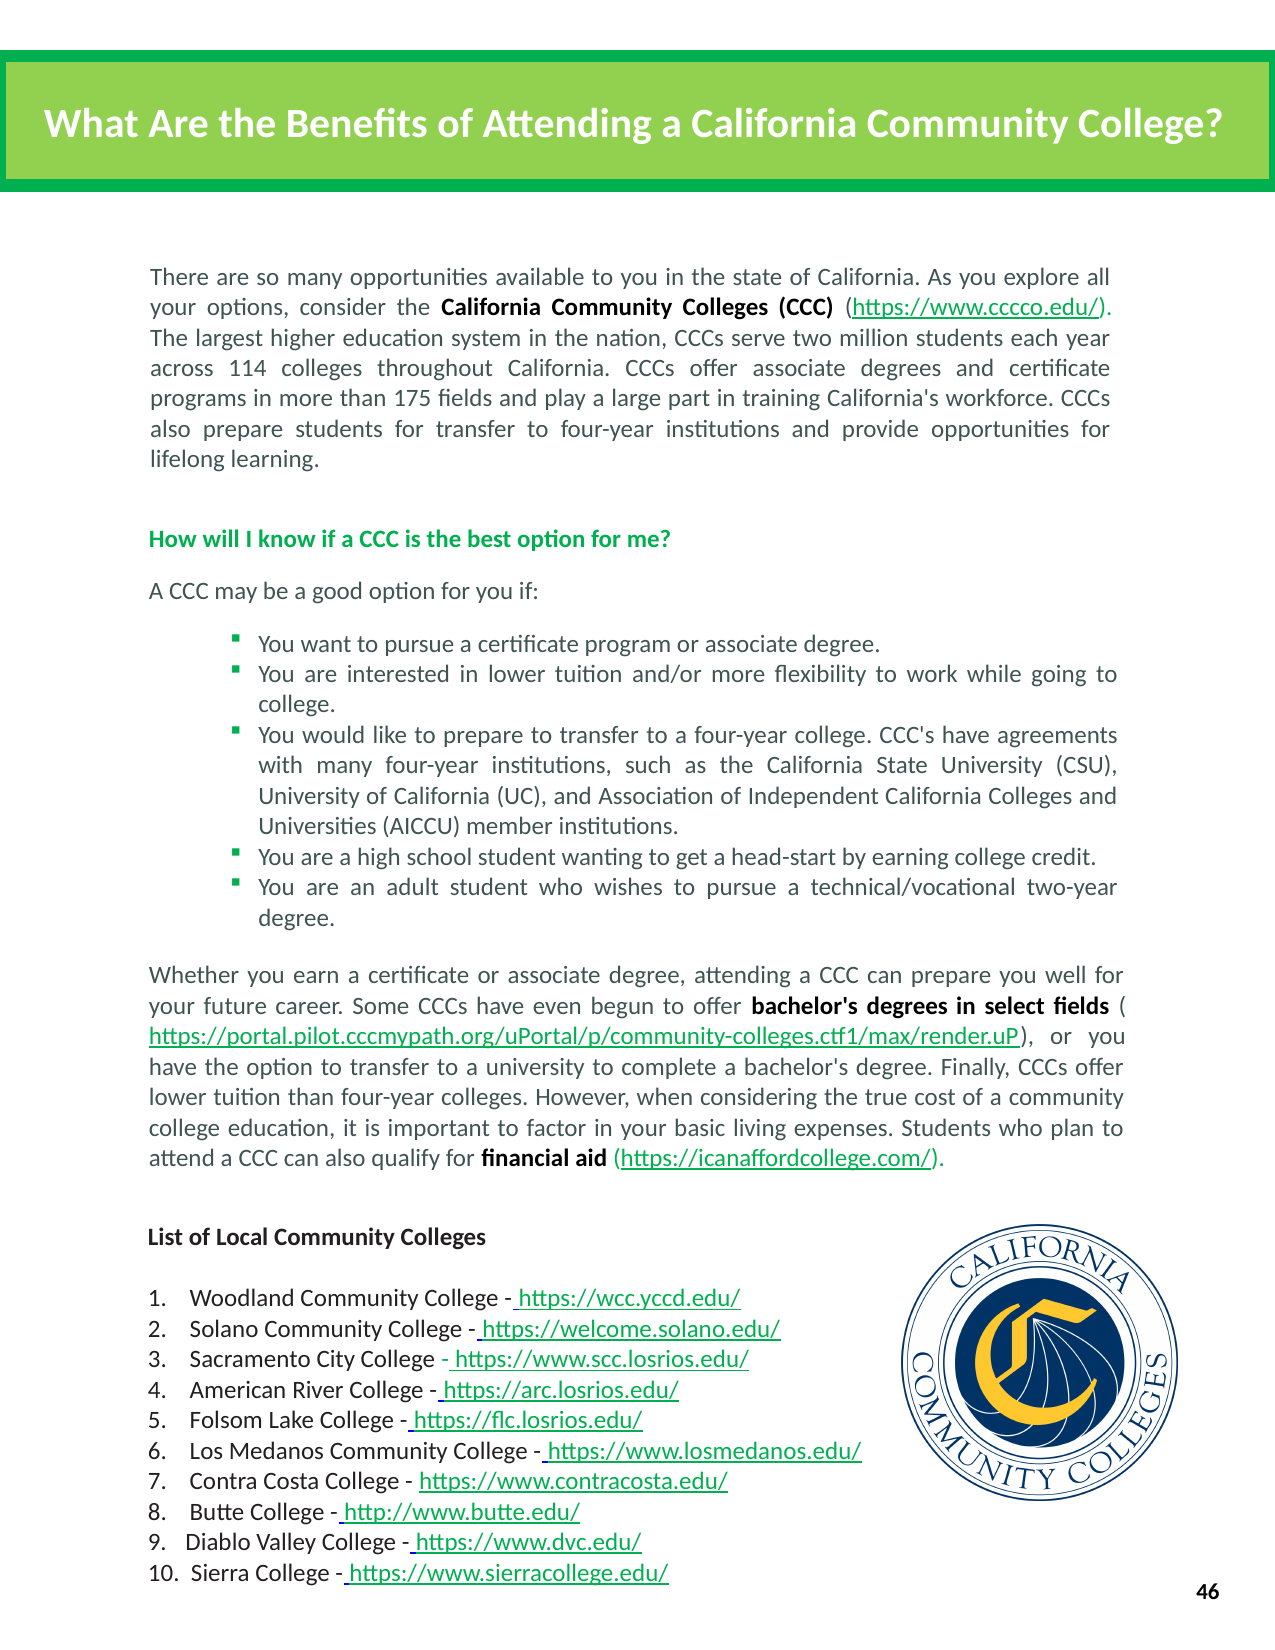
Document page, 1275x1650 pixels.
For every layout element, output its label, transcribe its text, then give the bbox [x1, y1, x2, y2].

text_box There are so many opportunities available to you in the state of California. As you explore all your options, consider the California Community Colleges (CCC) (https://www.cccco.edu/). The largest higher education system in the nation, CCCs serve two million students each year across 114 colleges throughout California. CCCs offer associate degrees and certificate programs in more than 175 fields and play a large part in training California's workforce. CCCs also prepare students for transfer to four-year institutions and provide opportunities for lifelong learning. [135, 188, 1127, 541]
text_box Whether you earn a certificate or associate degree, attending a CCC can prepare you well for your future career. Some CCCs have even begun to offer bachelor's degrees in select fields (https://portal.pilot.cccmypath.org/uPortal/p/community-colleges.ctf1/max/render.uP), or you have the option to transfer to a university to complete a bachelor's degree. Finally, CCCs offer lower tuition than four-year colleges. However, when considering the true cost of a community college education, it is important to factor in your basic living expenses. Students who plan to attend a CCC can also qualify for financial aid (https://icanaffordcollege.com/). [148, 958, 1126, 1180]
text_box How will I know if a CCC is the best option for me? A CCC may be a good option for you if: You want to pursue a certificate program or associate degree. You are interested in lower tuition and/or more flexibility to work while going to college. You would like to prepare to transfer to a four-year college. CCC's have agreements with many four-year institutions, such as the California State University (CSU), University of California (UC), and Association of Independent California Colleges and Universities (AICCU) member institutions. You are a high school student wanting to get a head-start by earning college credit. You are an adult student who wishes to pursue a technical/vocational two-year degree. [148, 541, 1120, 931]
text_box What Are the Benefits of Attending a California Community College? [0, 54, 1275, 188]
text_box List of Local Community Colleges 1. Woodland Community College - https://wcc.yccd.edu/ 2. Solano Community College - https://welcome.solano.edu/ 3. Sacramento City College - https://www.scc.losrios.edu/ 4. American River College - https://arc.losrios.edu/ 5. Folsom Lake College - https://flc.losrios.edu/ 6. Los Medanos Community College - https://www.losmedanos.edu/ 7. Contra Costa College - https://www.contracosta.edu/ 8. Butte College - http://www.butte.edu/ Diablo Valley College - https://www.dvc.edu/ 10. Sierra College - https://www.sierracollege.edu/ [147, 1220, 902, 1585]
text_box 46 [1196, 1576, 1209, 1600]
picture [900, 1223, 1178, 1501]
